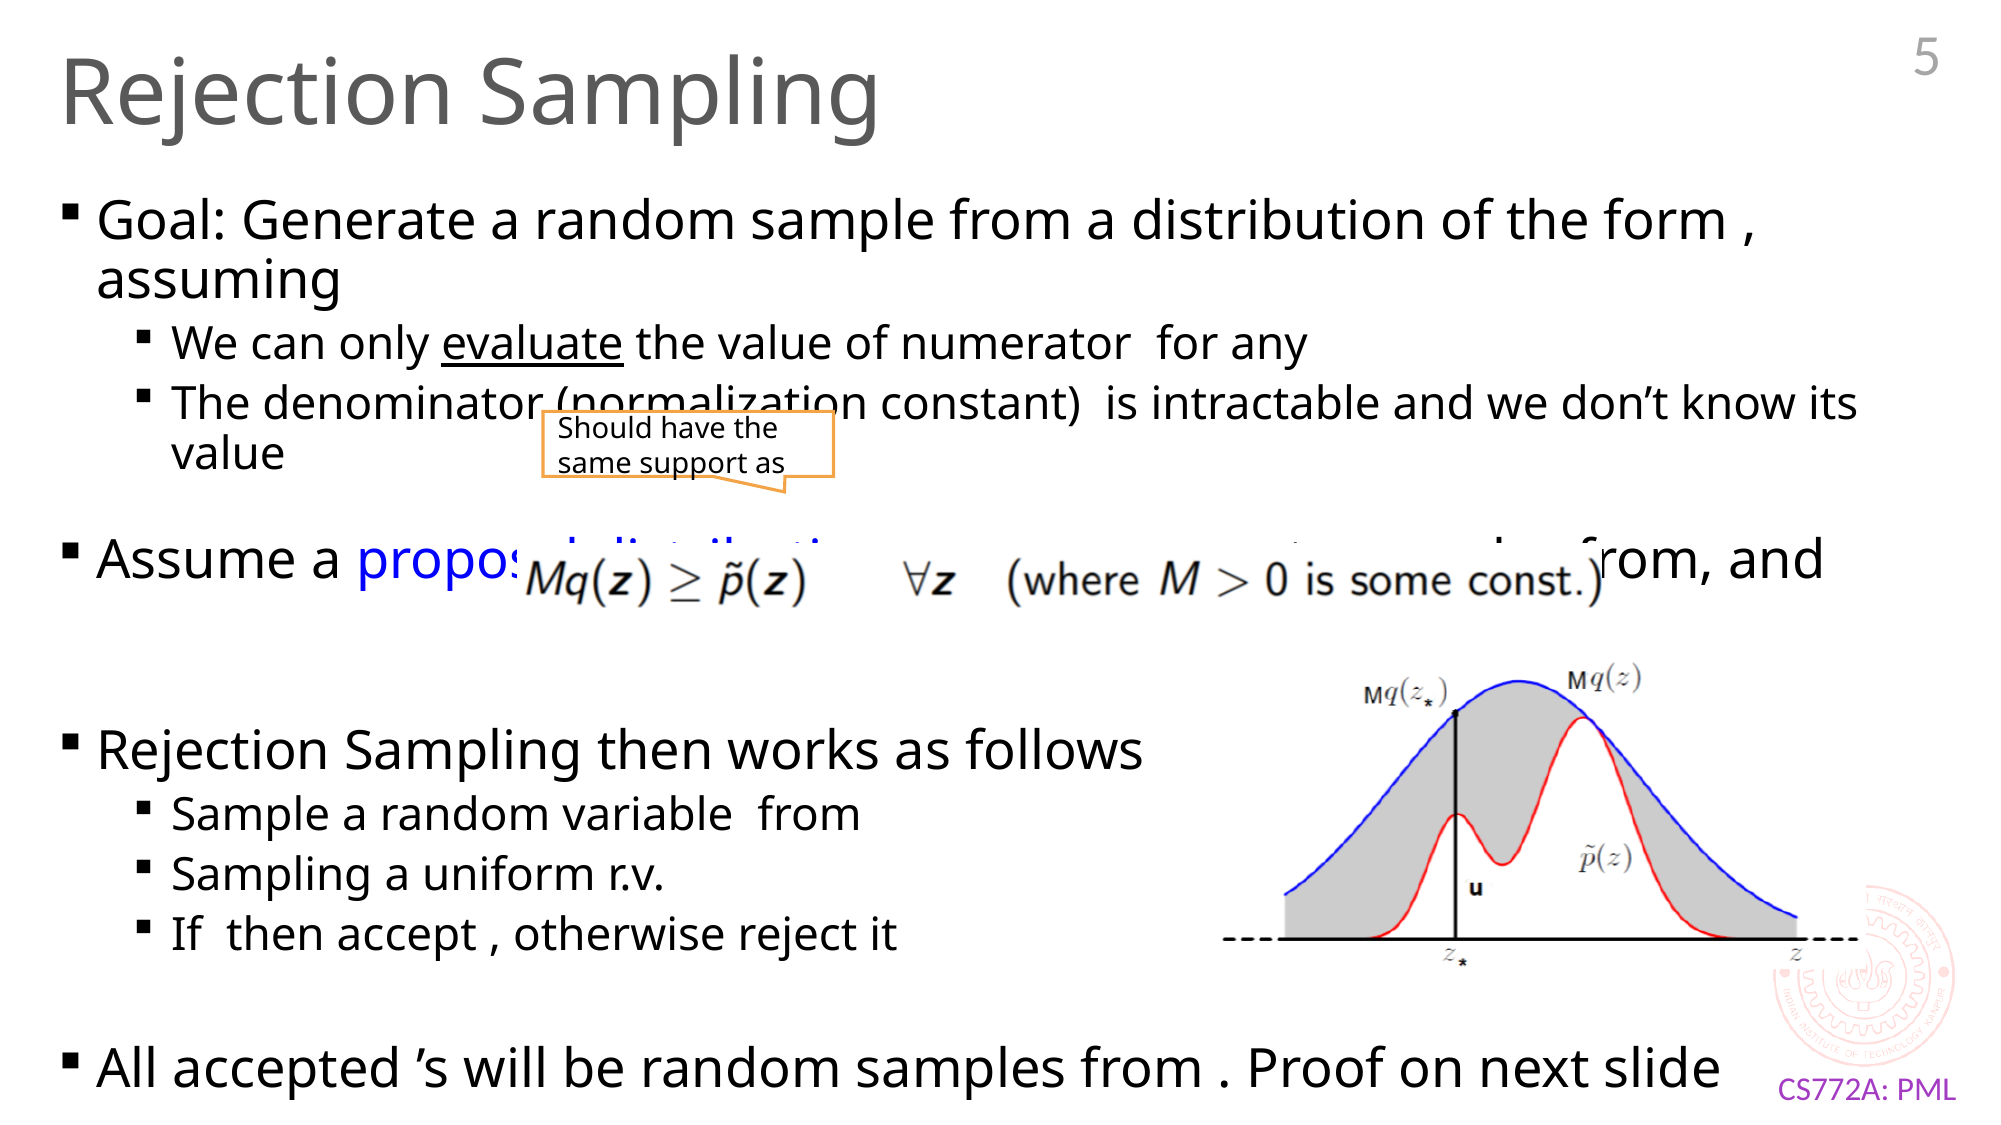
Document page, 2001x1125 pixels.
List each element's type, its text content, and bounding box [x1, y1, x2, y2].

title Rejection Sampling [43, 27, 1970, 163]
picture [1204, 651, 1866, 969]
picture [517, 543, 1602, 611]
text_box 5 [1857, 22, 1957, 83]
